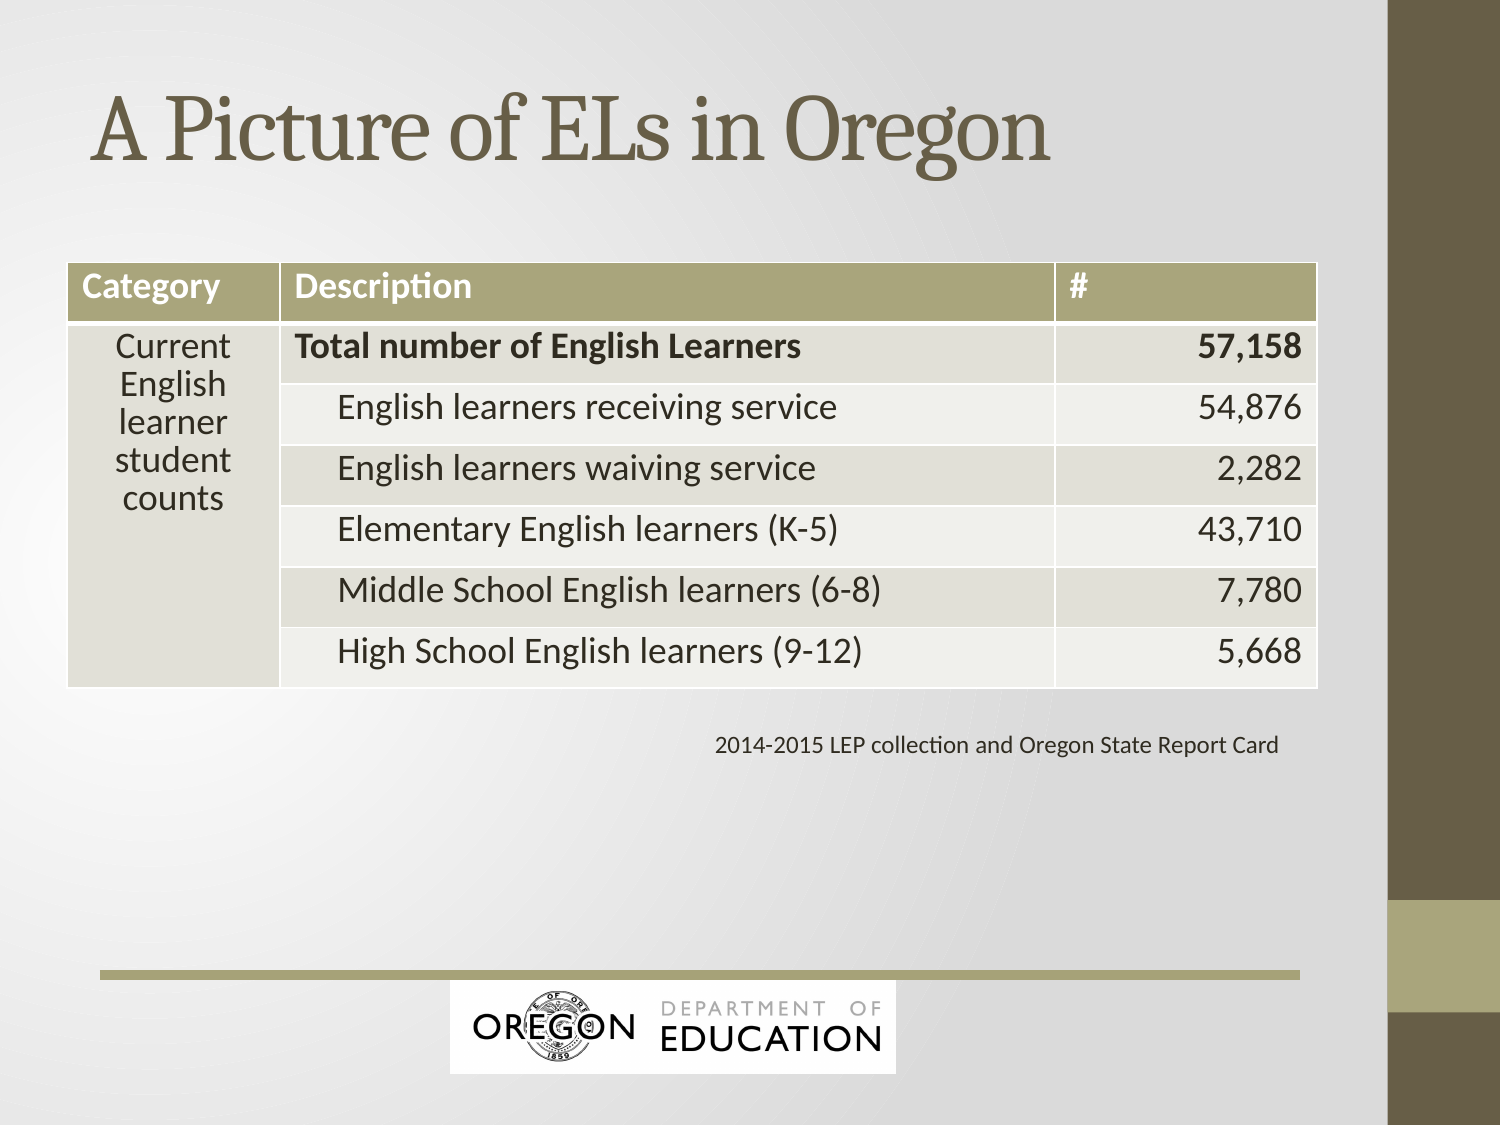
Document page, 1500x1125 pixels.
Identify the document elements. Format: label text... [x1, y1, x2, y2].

table_cell English learners receiving service [281, 385, 1054, 444]
table_header Description [281, 263, 1054, 321]
table_cell 43,710 [1056, 507, 1316, 566]
table_header # [1056, 263, 1316, 321]
table_cell Elementary English learners (K-5) [281, 507, 1054, 566]
table_cell English learners waiving service [281, 446, 1054, 505]
table_header Category [68, 263, 279, 321]
table_cell 57,158 [1056, 326, 1316, 383]
table_cell 5,668 [1056, 628, 1316, 687]
table_cell 2,282 [1056, 446, 1316, 505]
table_cell Current English learner student counts [68, 326, 279, 687]
text_box 2014-2015 LEP collection and Oregon State Report Card [699, 721, 1325, 766]
table_cell Total number of English Learners [281, 326, 1054, 383]
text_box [99, 974, 1301, 1074]
table_cell 54,876 [1056, 385, 1316, 444]
table_cell Middle School English learners (6-8) [281, 568, 1054, 627]
table_cell 7,780 [1056, 568, 1316, 627]
title A Picture of ELs in Oregon [75, 45, 1325, 200]
table_cell High School English learners (9-12) [281, 628, 1054, 687]
